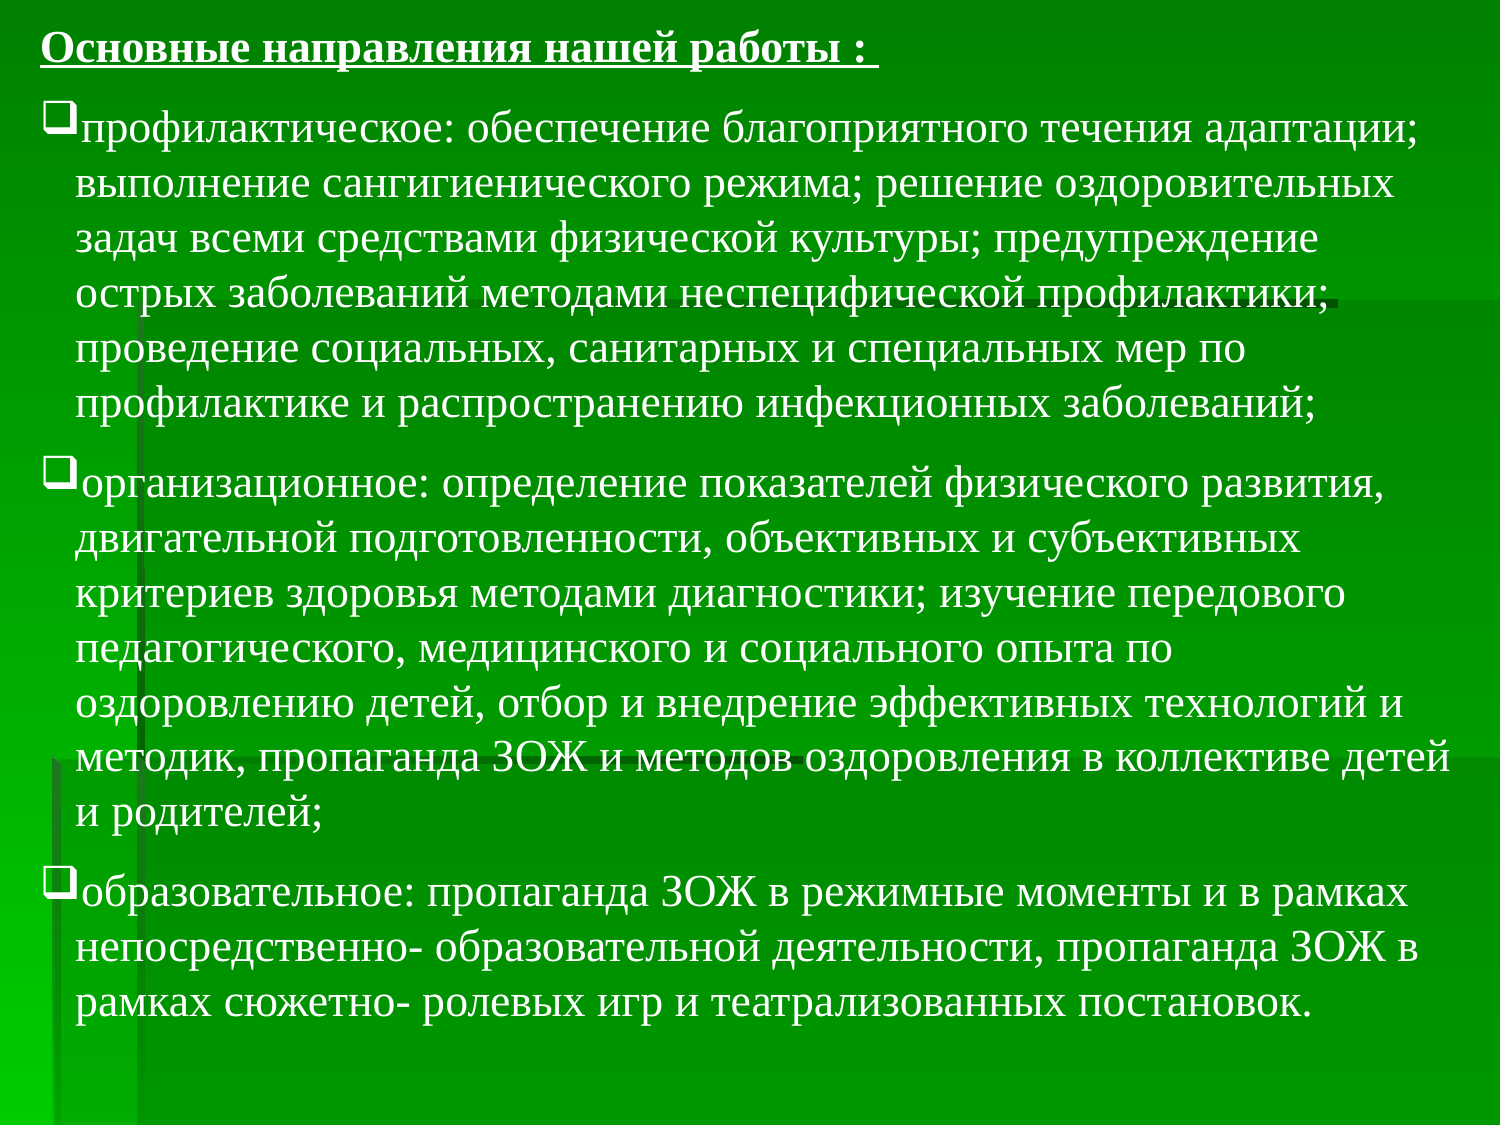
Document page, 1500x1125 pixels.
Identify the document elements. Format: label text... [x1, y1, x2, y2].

text_box Основные направления нашей работы : профилактическое: обеспечение благоприятного течения адаптации; выполнение сангигиенического режима; решение оздоровительных задач всеми средствами физической культуры; предупреждение острых заболеваний методами неспецифической профилактики; проведение социальных, санитарных и специальных мер по профилактике и распространению инфекционных заболеваний; организационное: определение показателей физического развития, двигательной подготовленности, объективных и субъективных критериев здоровья методами диагностики; изучение передового педагогического, медицинского и социального опыта по оздоровлению детей, отбор и внедрение эффективных технологий и методик, пропаганда ЗОЖ и методов оздоровления в коллективе детей и родителей; образовательное: пропаганда ЗОЖ в режимные моменты и в рамках непосредственно- образовательной деятельности, пропаганда ЗОЖ в рамках сюжетно- ролевых игр и театрализованных постановок. [24, 9, 1475, 1114]
